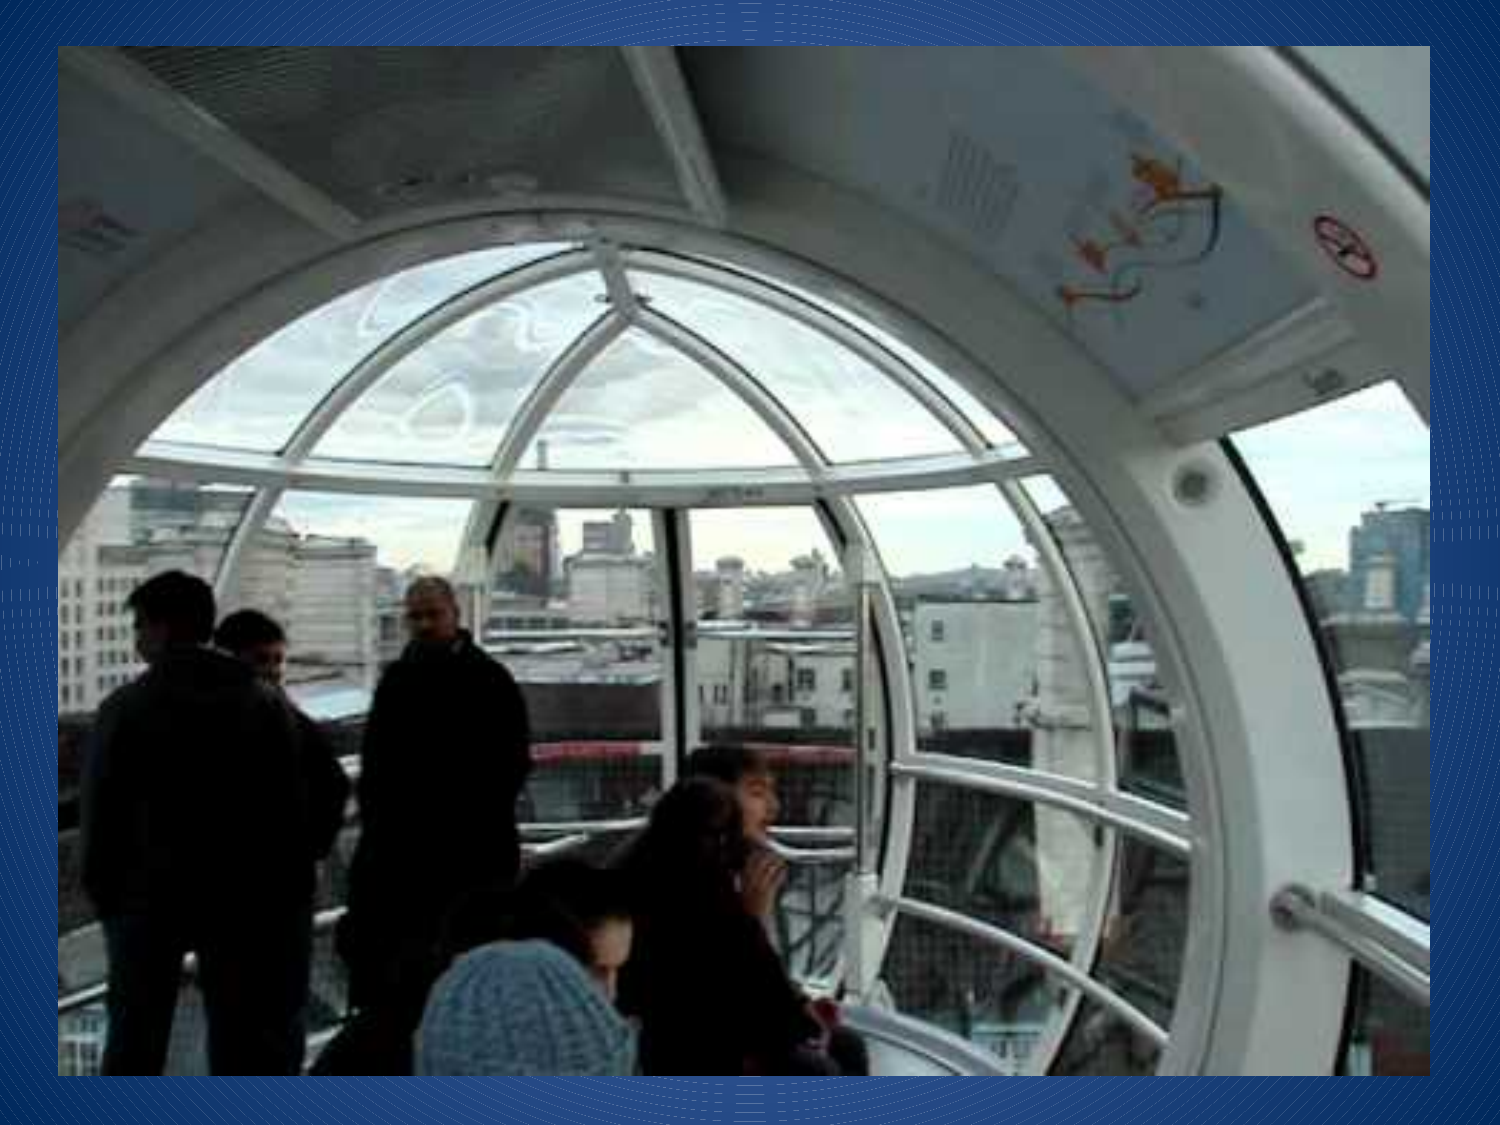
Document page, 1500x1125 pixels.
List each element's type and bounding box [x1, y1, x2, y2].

list [58, 46, 1430, 1076]
